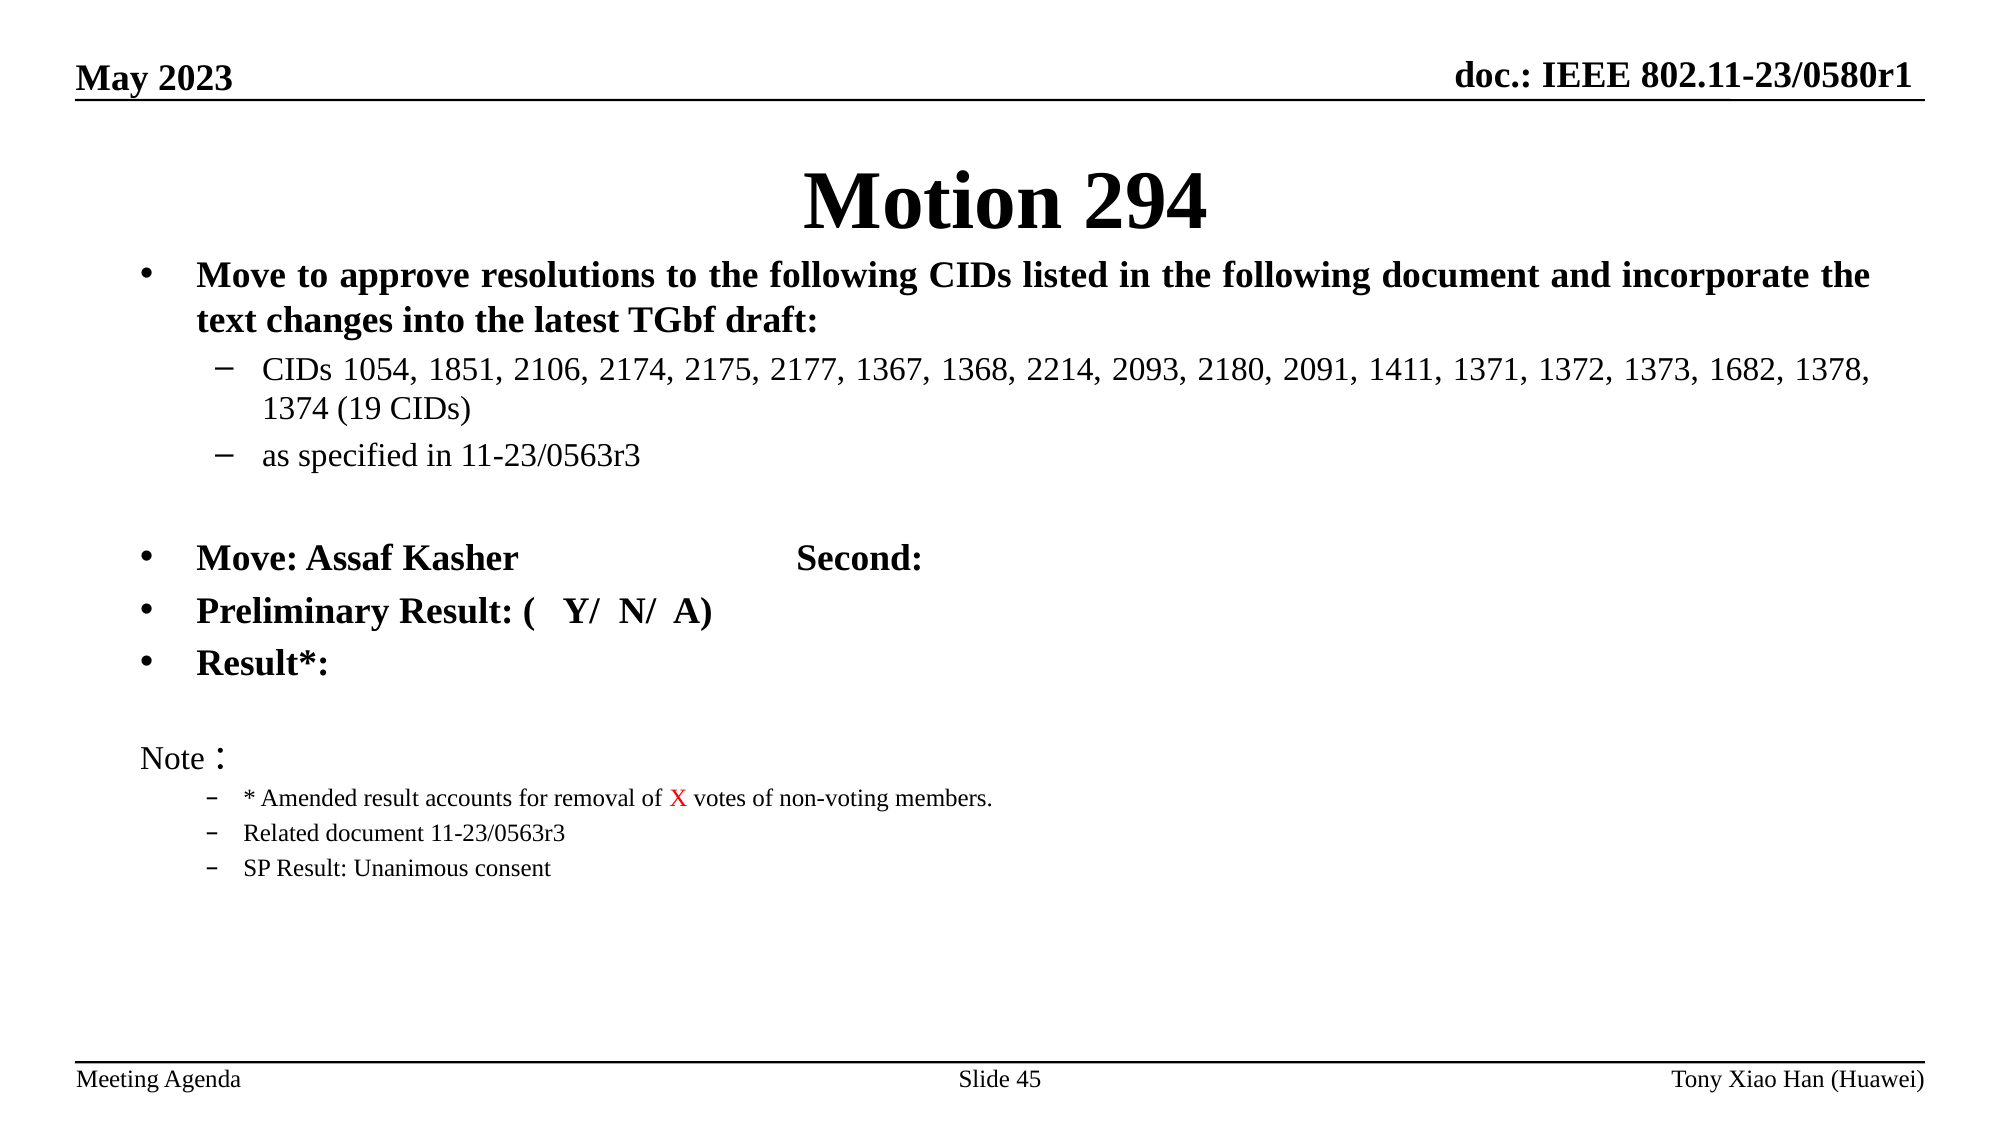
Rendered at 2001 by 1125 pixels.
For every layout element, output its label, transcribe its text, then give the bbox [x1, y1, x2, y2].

text_box Move to approve resolutions to the following CIDs listed in the following document and incorporate the text changes into the latest TGbf draft: CIDs 1054, 1851, 2106, 2174, 2175, 2177, 1367, 1368, 2214, 2093, 2180, 2091, 1411, 1371, 1372, 1373, 1682, 1378, 1374 (19 CIDs) as specified in 11-23/0563r3 Move: Assaf Kasher Second: Preliminary Result: ( Y/ N/ A) Result*: Note： * Amended result accounts for removal of X votes of non-voting members. Related document 11-23/0563r3 SP Result: Unanimous consent [125, 212, 1888, 900]
text_box Motion 294 [368, 137, 1644, 212]
